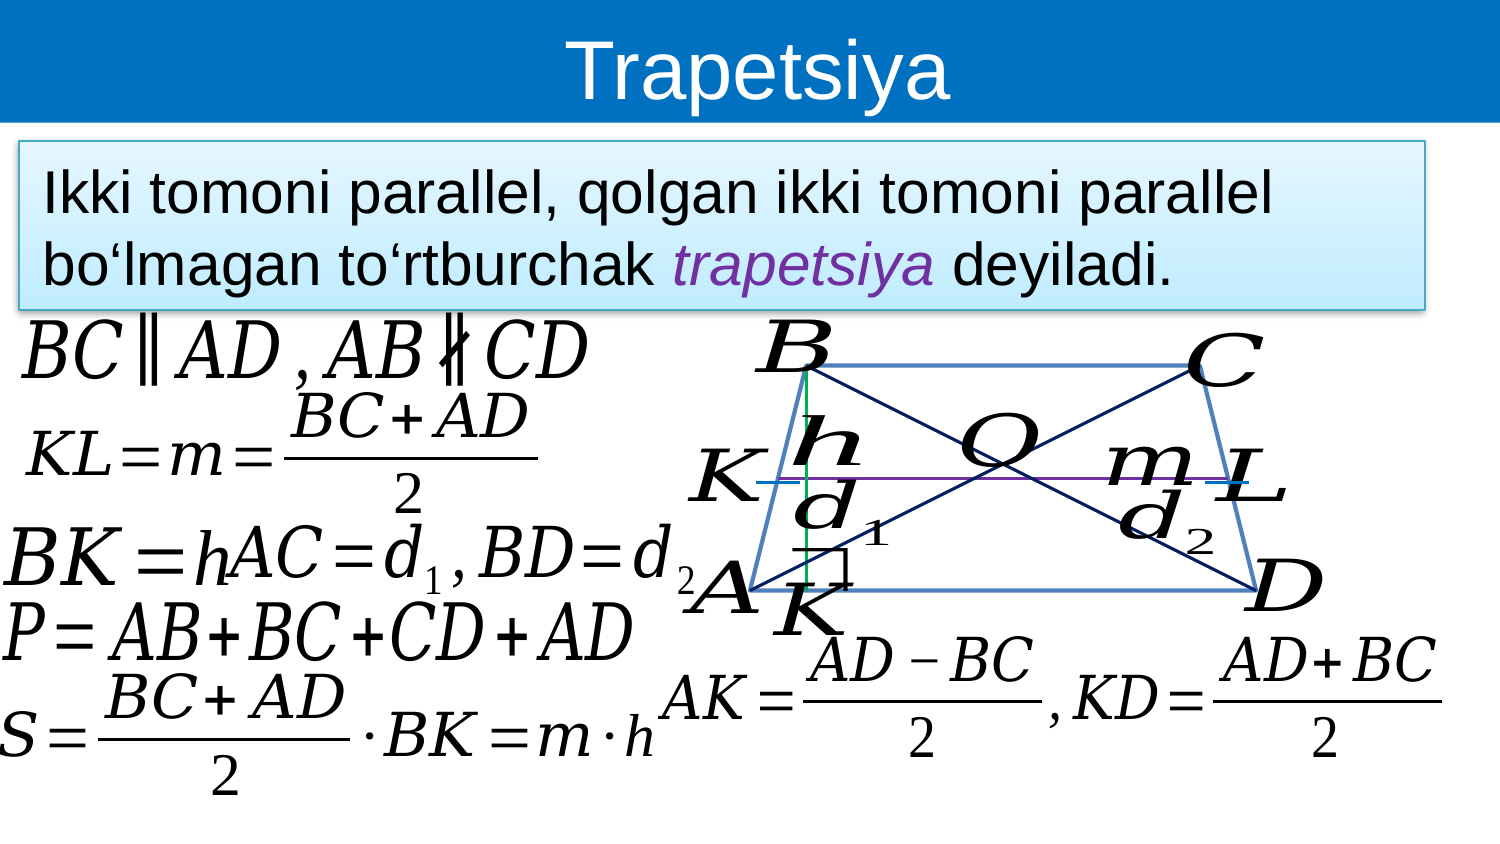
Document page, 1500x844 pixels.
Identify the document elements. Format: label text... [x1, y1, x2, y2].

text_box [749, 365, 803, 591]
text_box Trapetsiya [56, 12, 1460, 117]
text_box [0, 0, 1500, 123]
text_box Ikki tomoni parallel, qolgan ikki tomoni parallel bo‘lmagan to‘rtburchak trapetsiya deyiladi. [18, 140, 1426, 311]
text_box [805, 365, 1257, 591]
